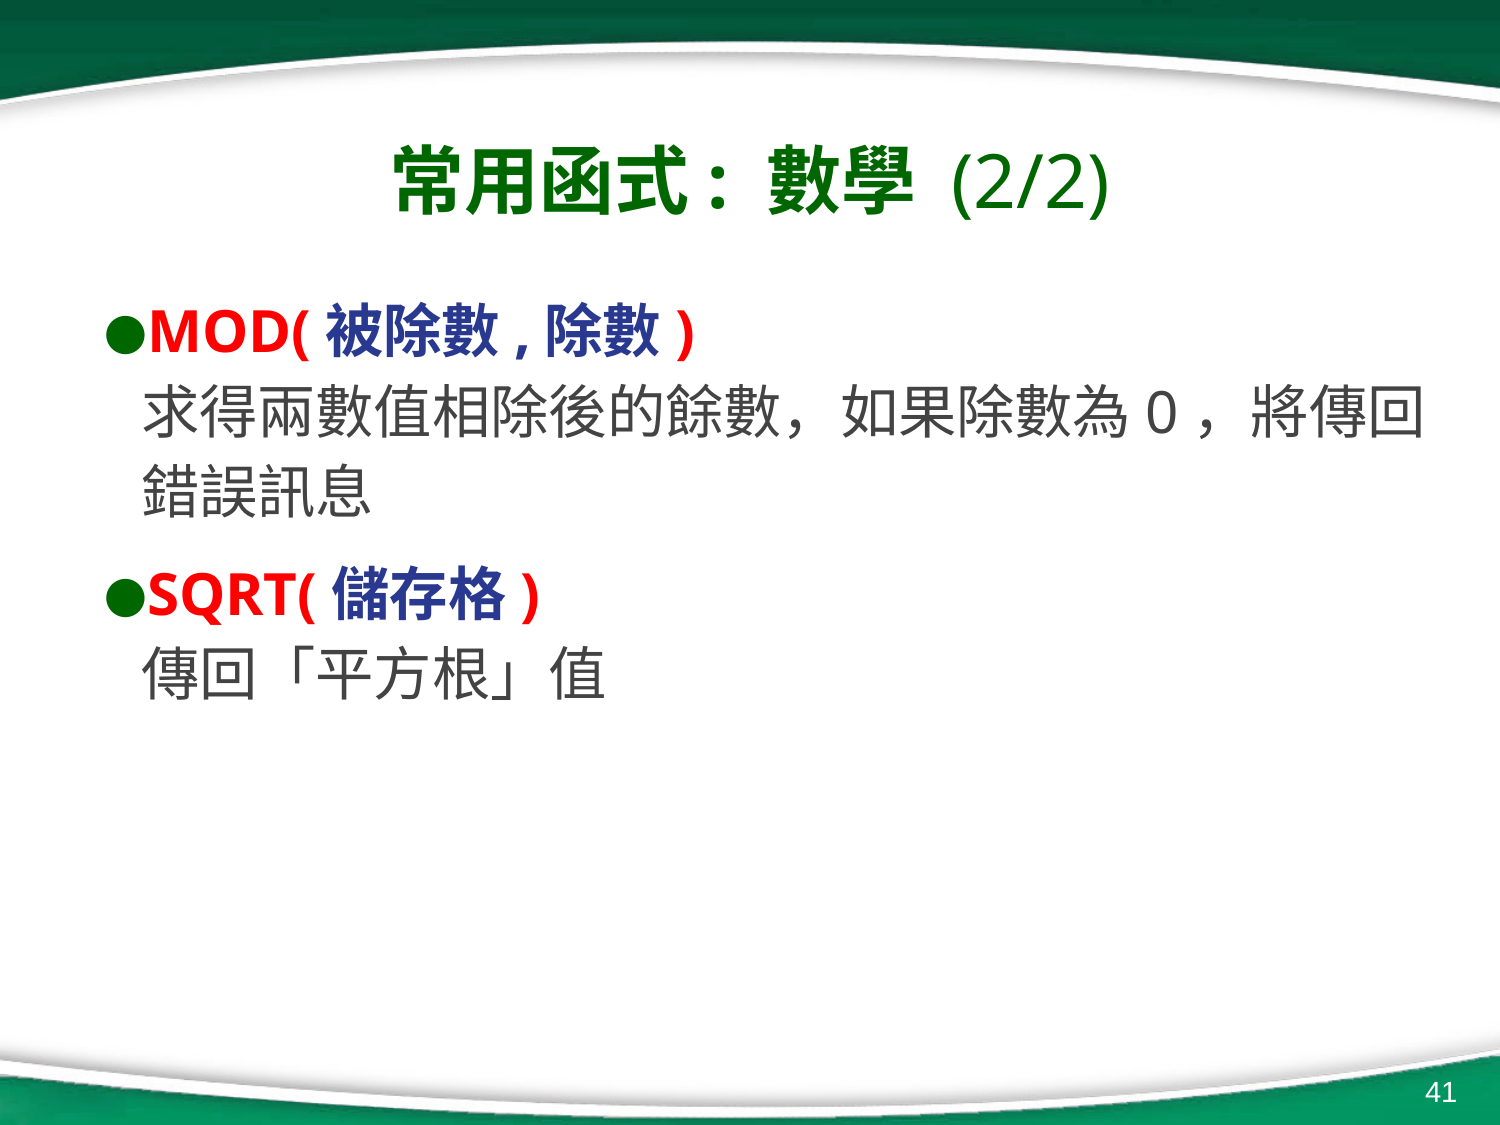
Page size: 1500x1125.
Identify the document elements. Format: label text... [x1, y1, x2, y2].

slide_number ‹#› [1410, 1056, 1500, 1125]
picture [0, 0, 1500, 1125]
title 常用函式: 數學 (2/2) [51, 112, 1449, 246]
list MOD(被除數,除數) 求得兩數值相除後的餘數，如果除數為0，將傳回錯誤訊息 SQRT(儲存格) 傳回「平方根」值 [51, 268, 1449, 1000]
